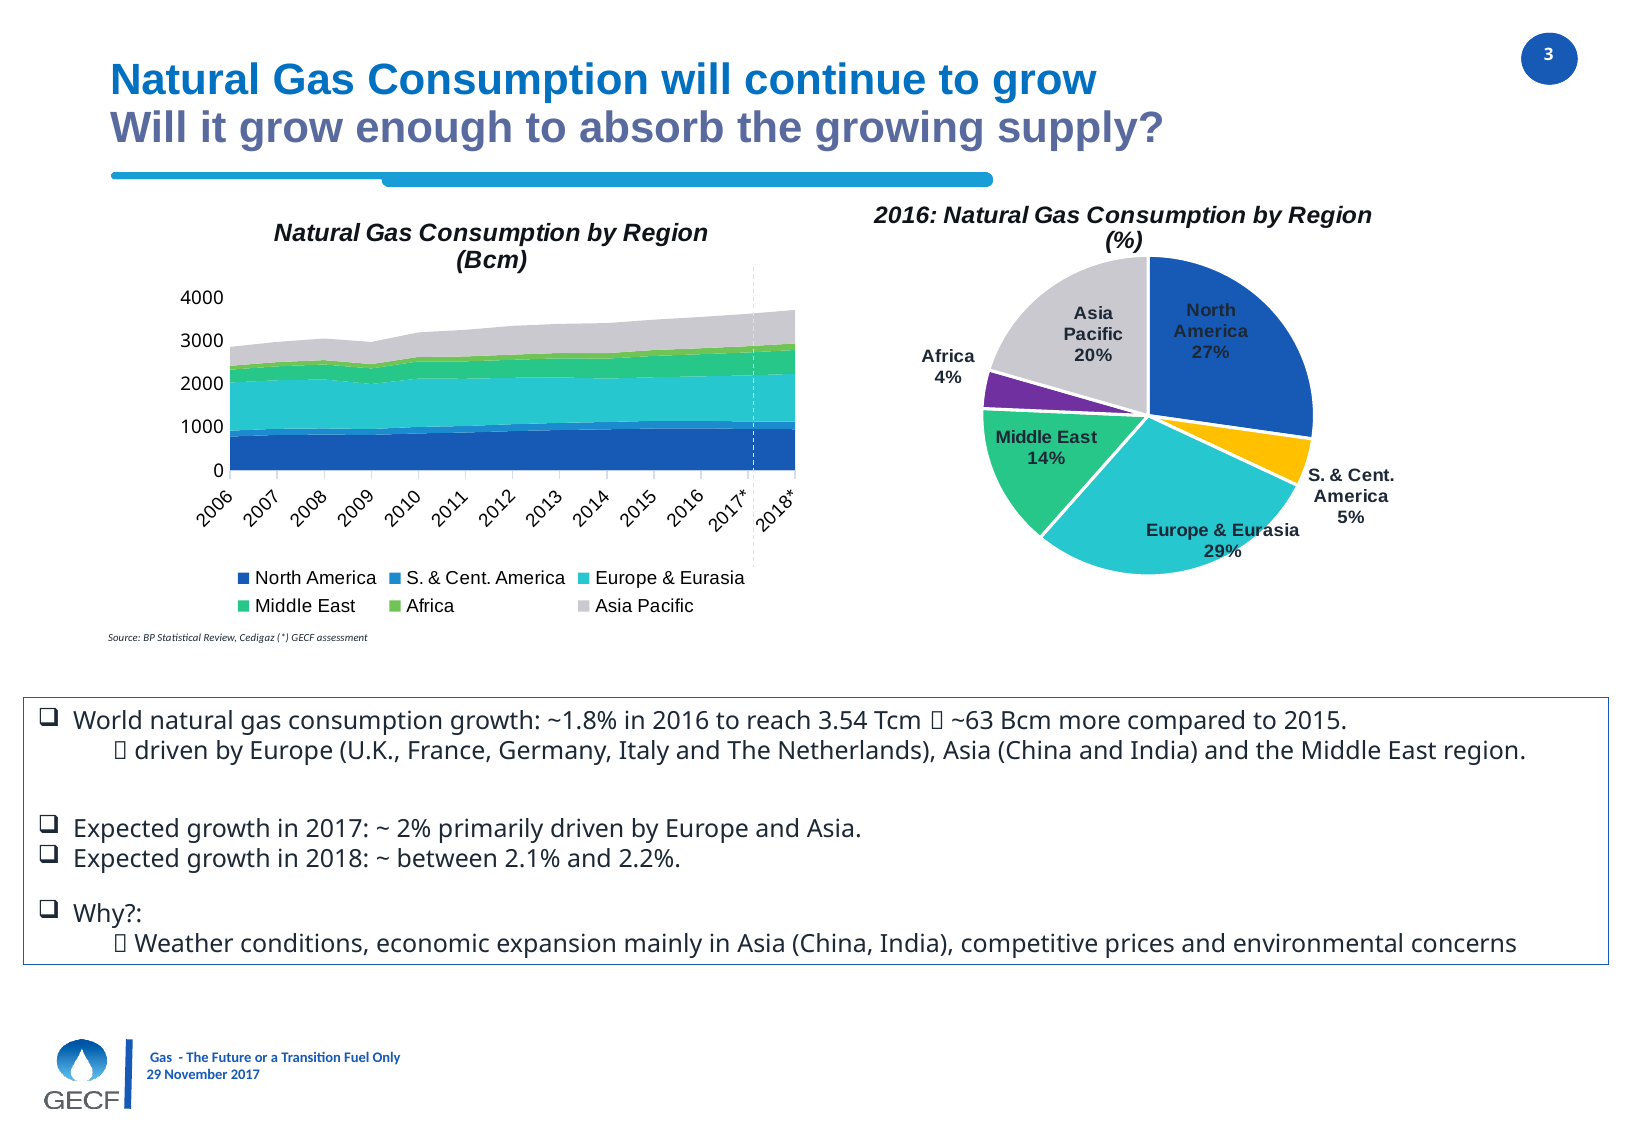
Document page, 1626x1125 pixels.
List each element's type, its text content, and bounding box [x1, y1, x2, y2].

text_box World natural gas consumption growth: ~1.8% in 2016 to reach 3.54 Tcm  ~63 Bcm more compared to 2015.  driven by Europe (U.K., France, Germany, Italy and The Netherlands), Asia (China and India) and the Middle East region. Expected growth in 2017: ~ 2% primarily driven by Europe and Asia. Expected growth in 2018: ~ between 2.1% and 2.2%. Why?:  Weather conditions, economic expansion mainly in Asia (China, India), competitive prices and environmental concerns [23, 697, 1609, 965]
chart [167, 195, 816, 624]
chart [853, 195, 1402, 623]
picture [111, 172, 993, 187]
text_box Source: BP Statistical Review, Cedigaz (*) GECF assessment [93, 623, 413, 651]
text_box Natural Gas Consumption will continue to grow Will it grow enough to absorb the growing supply? [110, 56, 1444, 153]
picture [44, 1039, 119, 1109]
